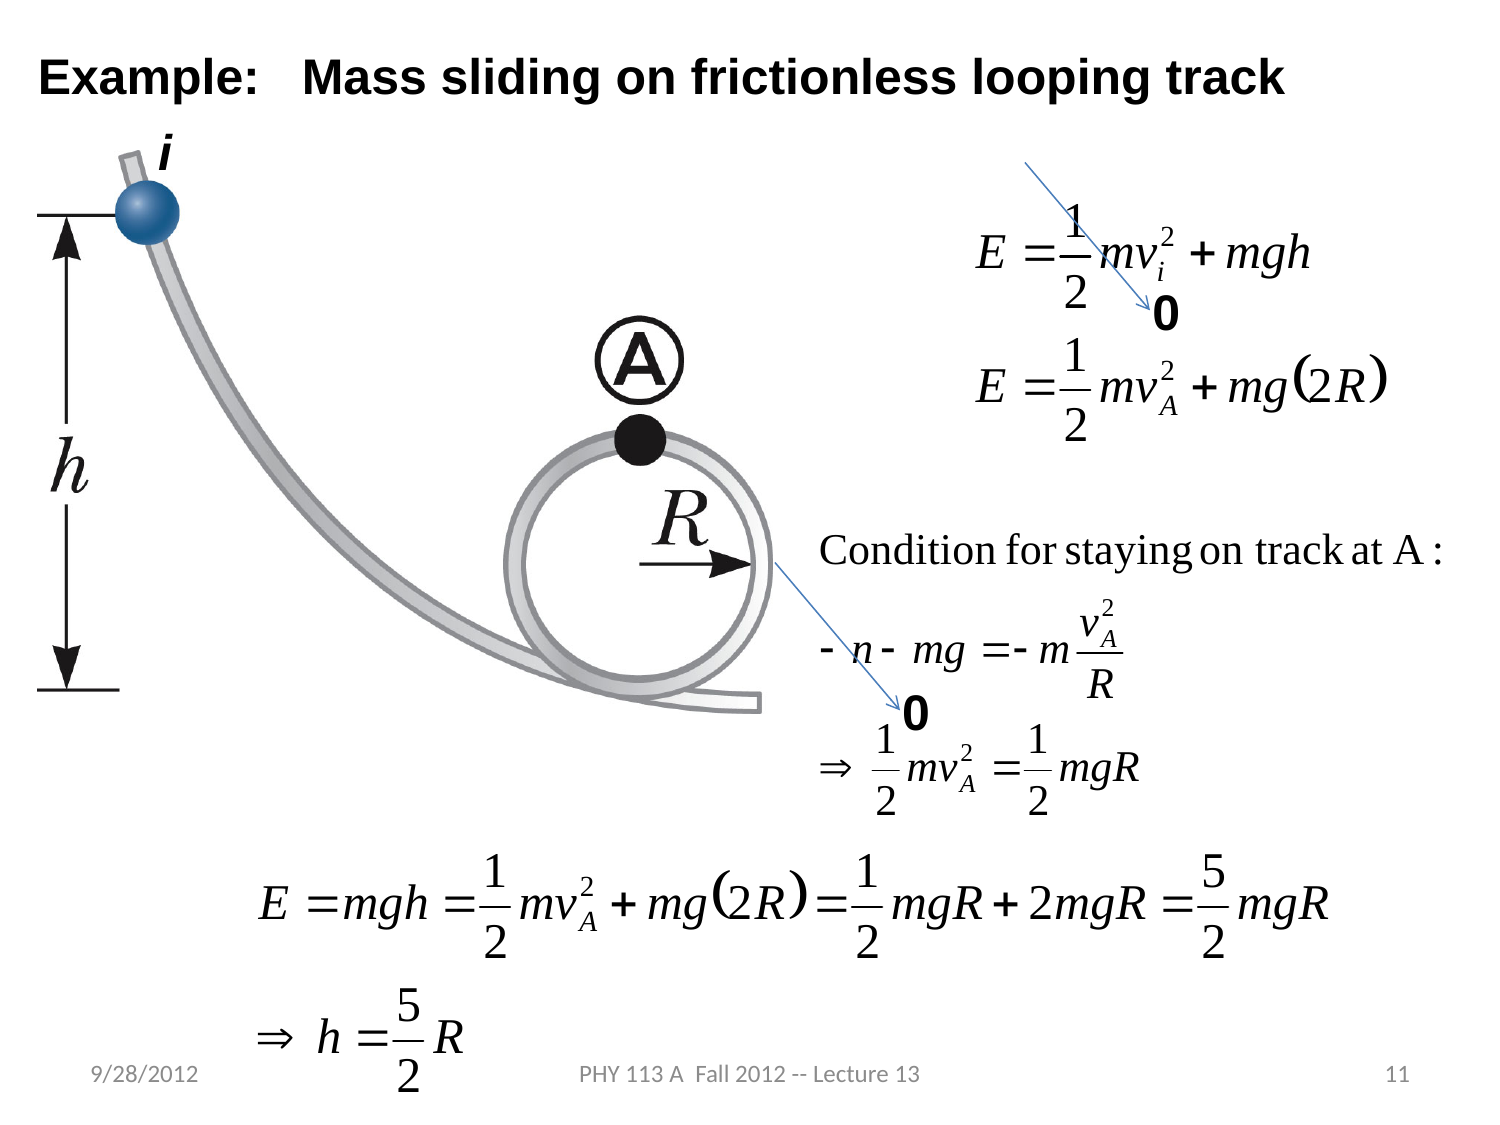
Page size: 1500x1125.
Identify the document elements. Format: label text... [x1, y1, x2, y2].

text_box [249, 837, 1338, 1105]
text_box Example: Mass sliding on frictionless looping track [23, 37, 1349, 112]
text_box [812, 524, 1451, 826]
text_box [966, 190, 1389, 523]
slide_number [75, 1042, 244, 1103]
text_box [774, 562, 951, 749]
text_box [37, 112, 774, 715]
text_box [1024, 162, 1201, 349]
slide_number 11 [1342, 1042, 1425, 1103]
